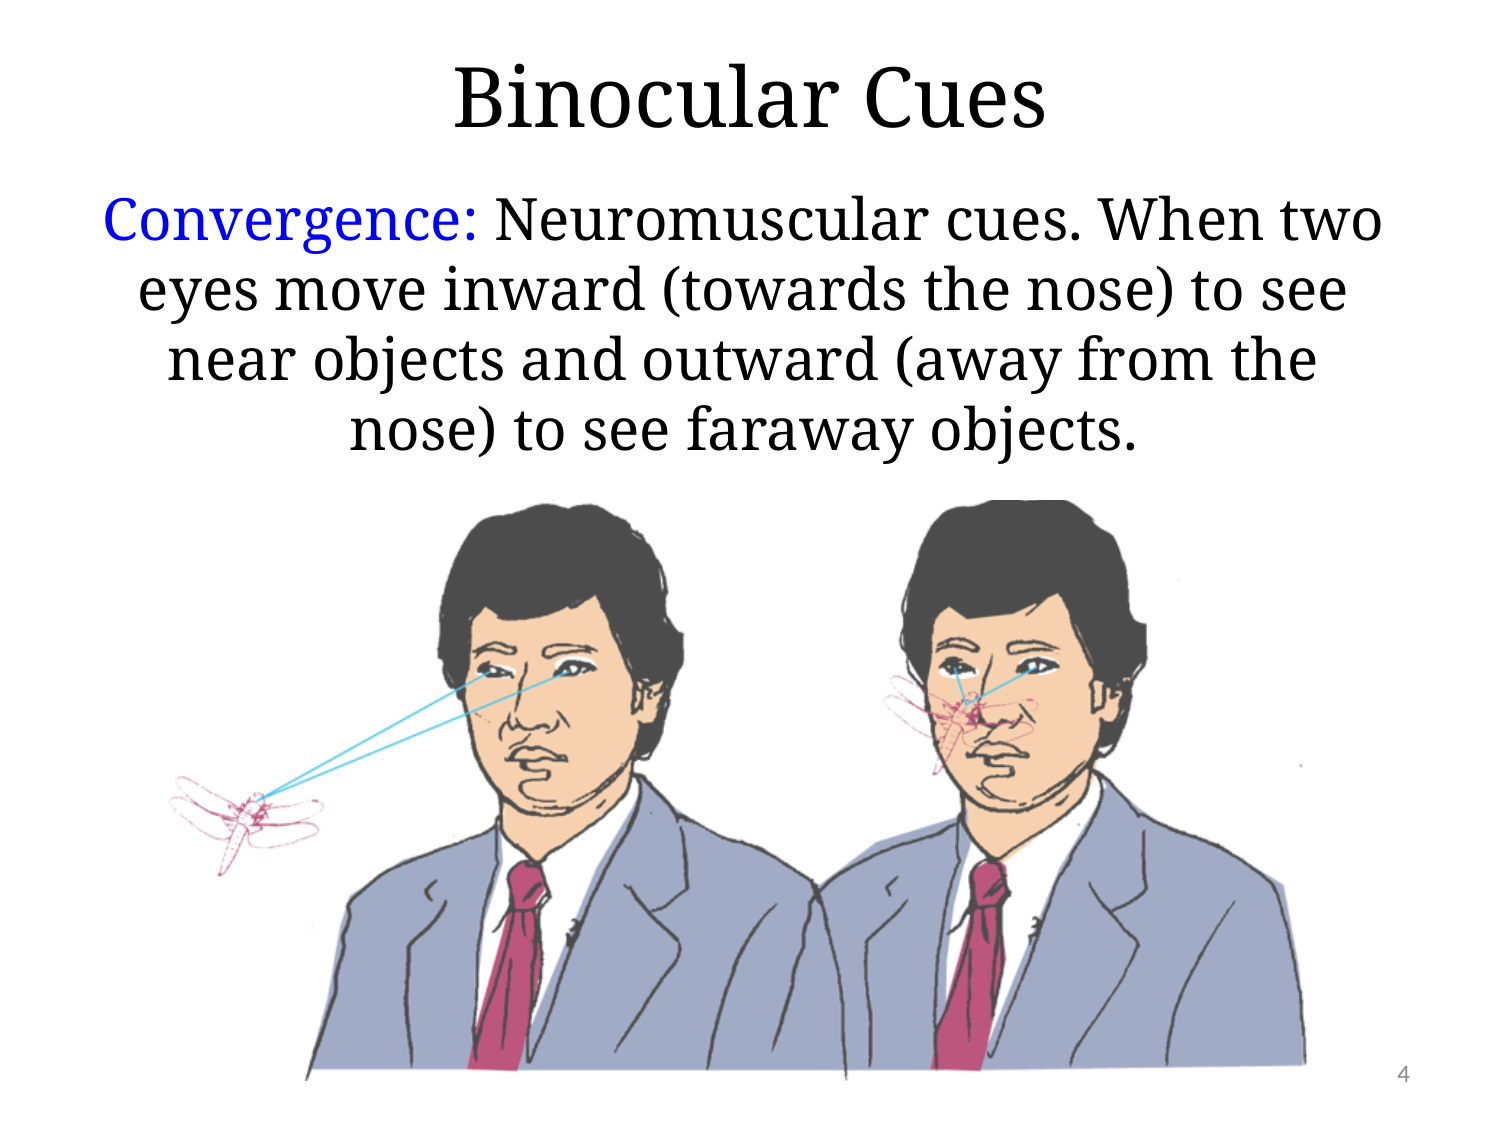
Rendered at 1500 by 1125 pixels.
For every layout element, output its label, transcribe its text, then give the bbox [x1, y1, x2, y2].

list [165, 499, 1310, 1081]
slide_number 4 [1074, 1042, 1425, 1103]
title Binocular Cues [75, 0, 1425, 188]
list Convergence: Neuromuscular cues. When two eyes move inward (towards the nose) to see near objects and outward (away from the nose) to see faraway objects. [75, 174, 1413, 475]
